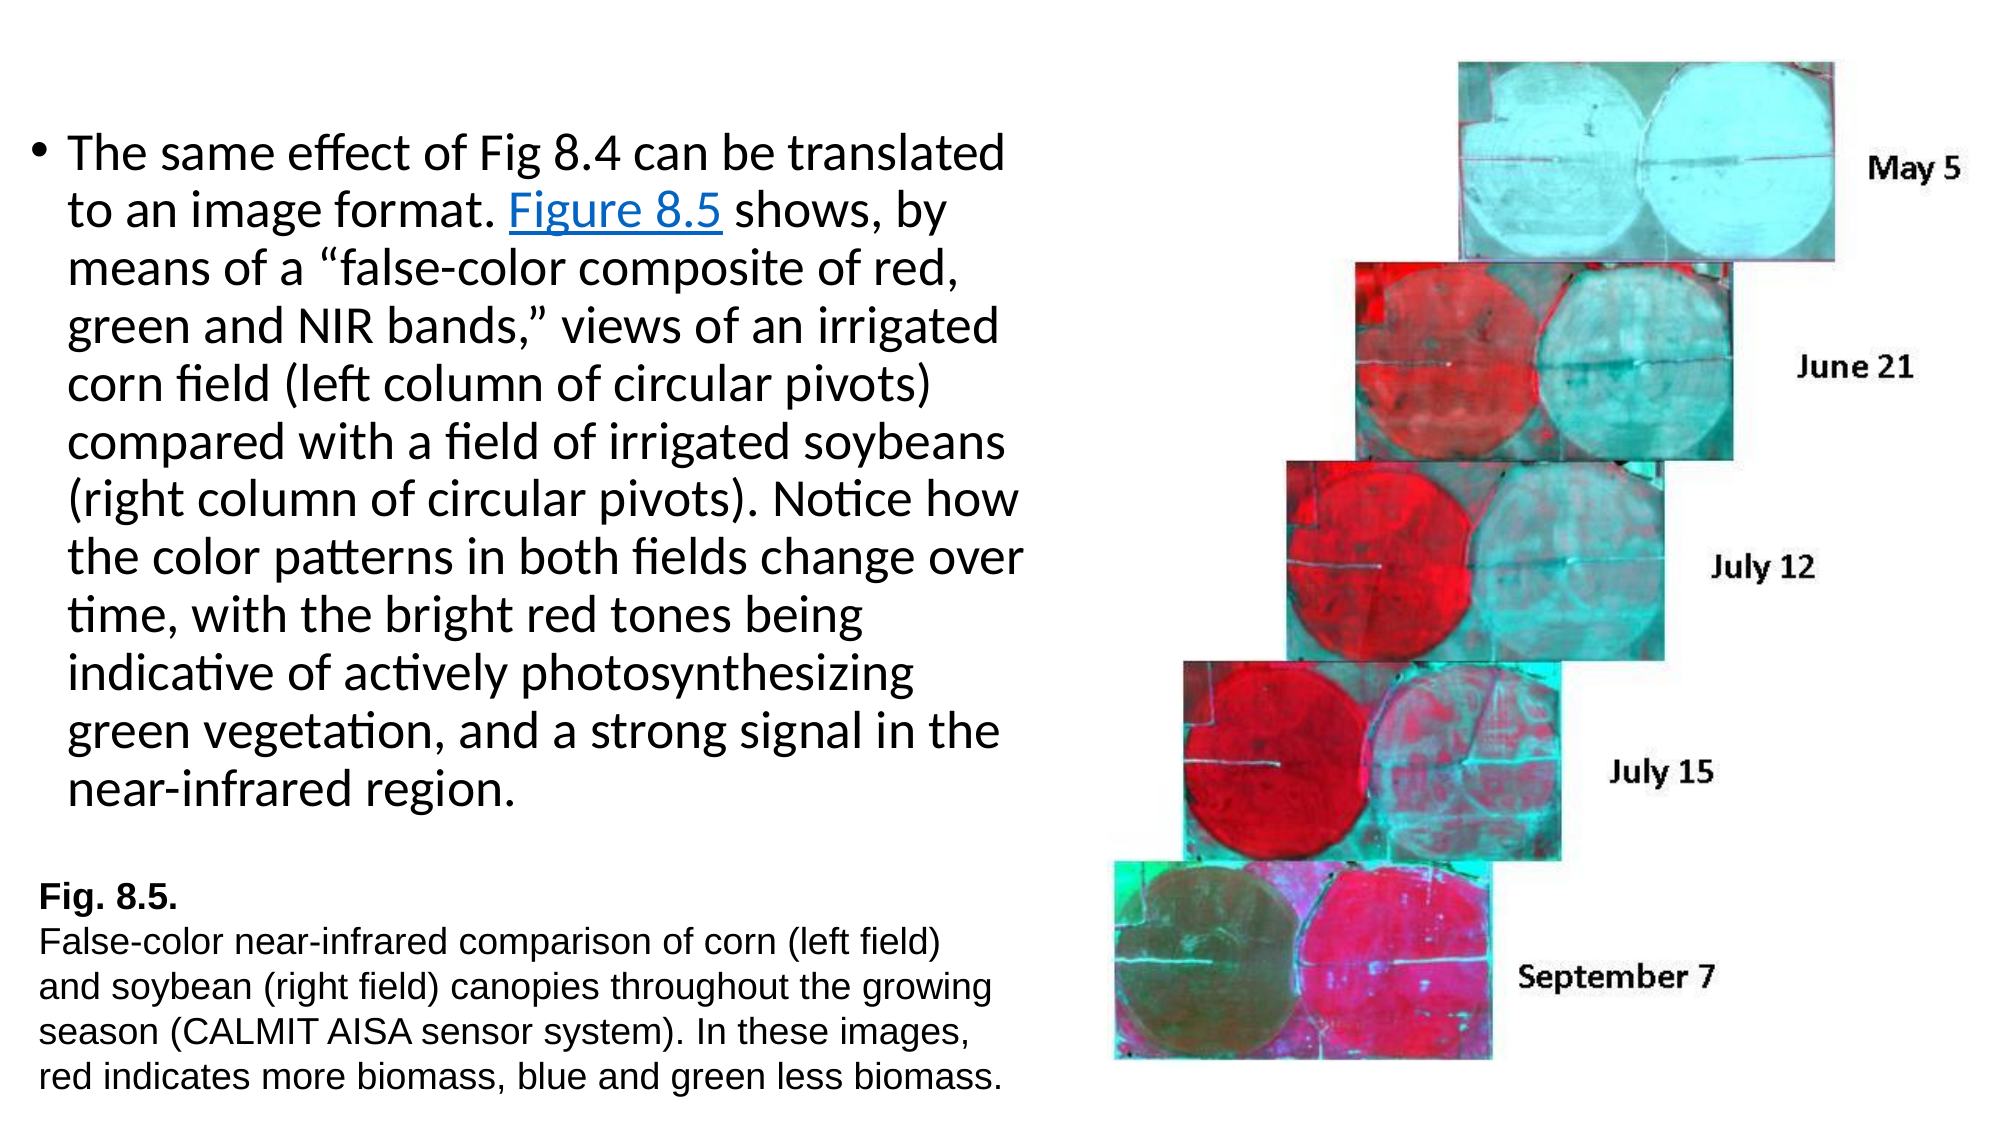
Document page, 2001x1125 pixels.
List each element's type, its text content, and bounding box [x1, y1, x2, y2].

picture [1107, 59, 1977, 1068]
text_box Fig. 8.5. False-color near-infrared comparison of corn (left field) and soybean (right field) canopies throughout the growing season (CALMIT AISA sensor system). In these images, red indicates more biomass, blue and green less biomass. [23, 864, 1024, 1105]
list The same effect of Fig 8.4 can be translated to an image format. Figure 8.5 shows, by means of a “false-color composite of red, green and NIR bands,” views of an irrigated corn field (left column of circular pivots) compared with a field of irrigated soybeans (right column of circular pivots). Notice how the color patterns in both fields change over time, with the bright red tones being indicative of actively photosynthesizing green vegetation, and a strong signal in the near-infrared region. [15, 116, 1066, 831]
